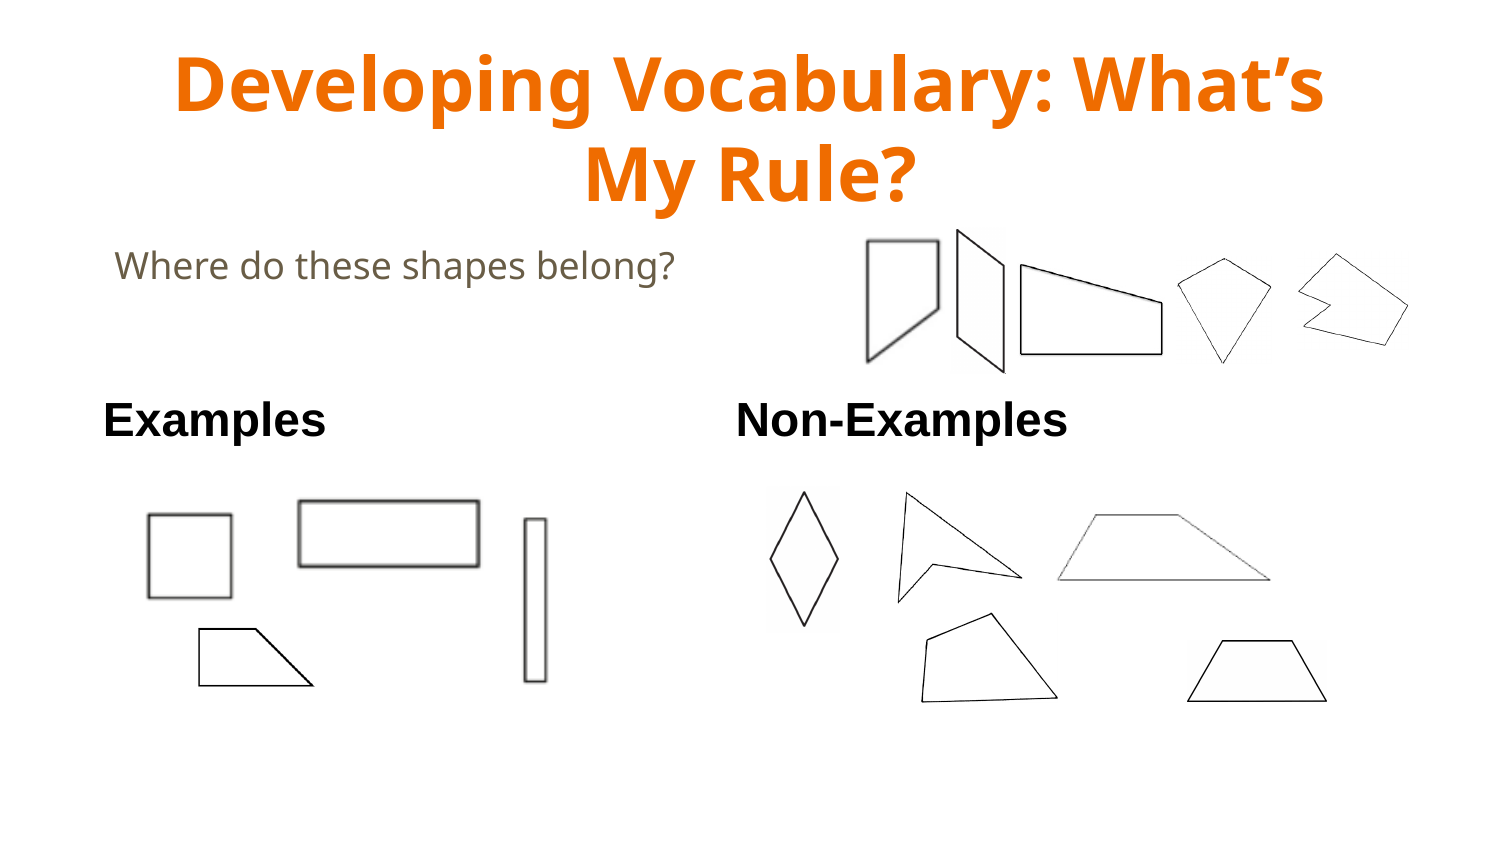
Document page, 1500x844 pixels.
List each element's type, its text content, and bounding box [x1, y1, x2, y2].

picture [883, 487, 1024, 610]
picture [766, 485, 840, 633]
table_header Examples [92, 382, 724, 474]
picture [185, 620, 326, 696]
table_cell [724, 474, 1357, 715]
picture [1297, 251, 1409, 350]
picture [509, 503, 557, 696]
picture [921, 612, 1058, 704]
table_header Non-Examples [724, 382, 1357, 474]
picture [855, 227, 1006, 374]
picture [1176, 256, 1272, 364]
table_cell [92, 474, 724, 715]
picture [290, 489, 499, 580]
picture [1039, 503, 1287, 594]
title Developing Vocabulary: What’s My Rule? [103, 44, 1397, 208]
picture [136, 503, 249, 611]
picture [1186, 640, 1327, 703]
list Where do these shapes belong? [103, 224, 1397, 760]
picture [1017, 262, 1165, 358]
